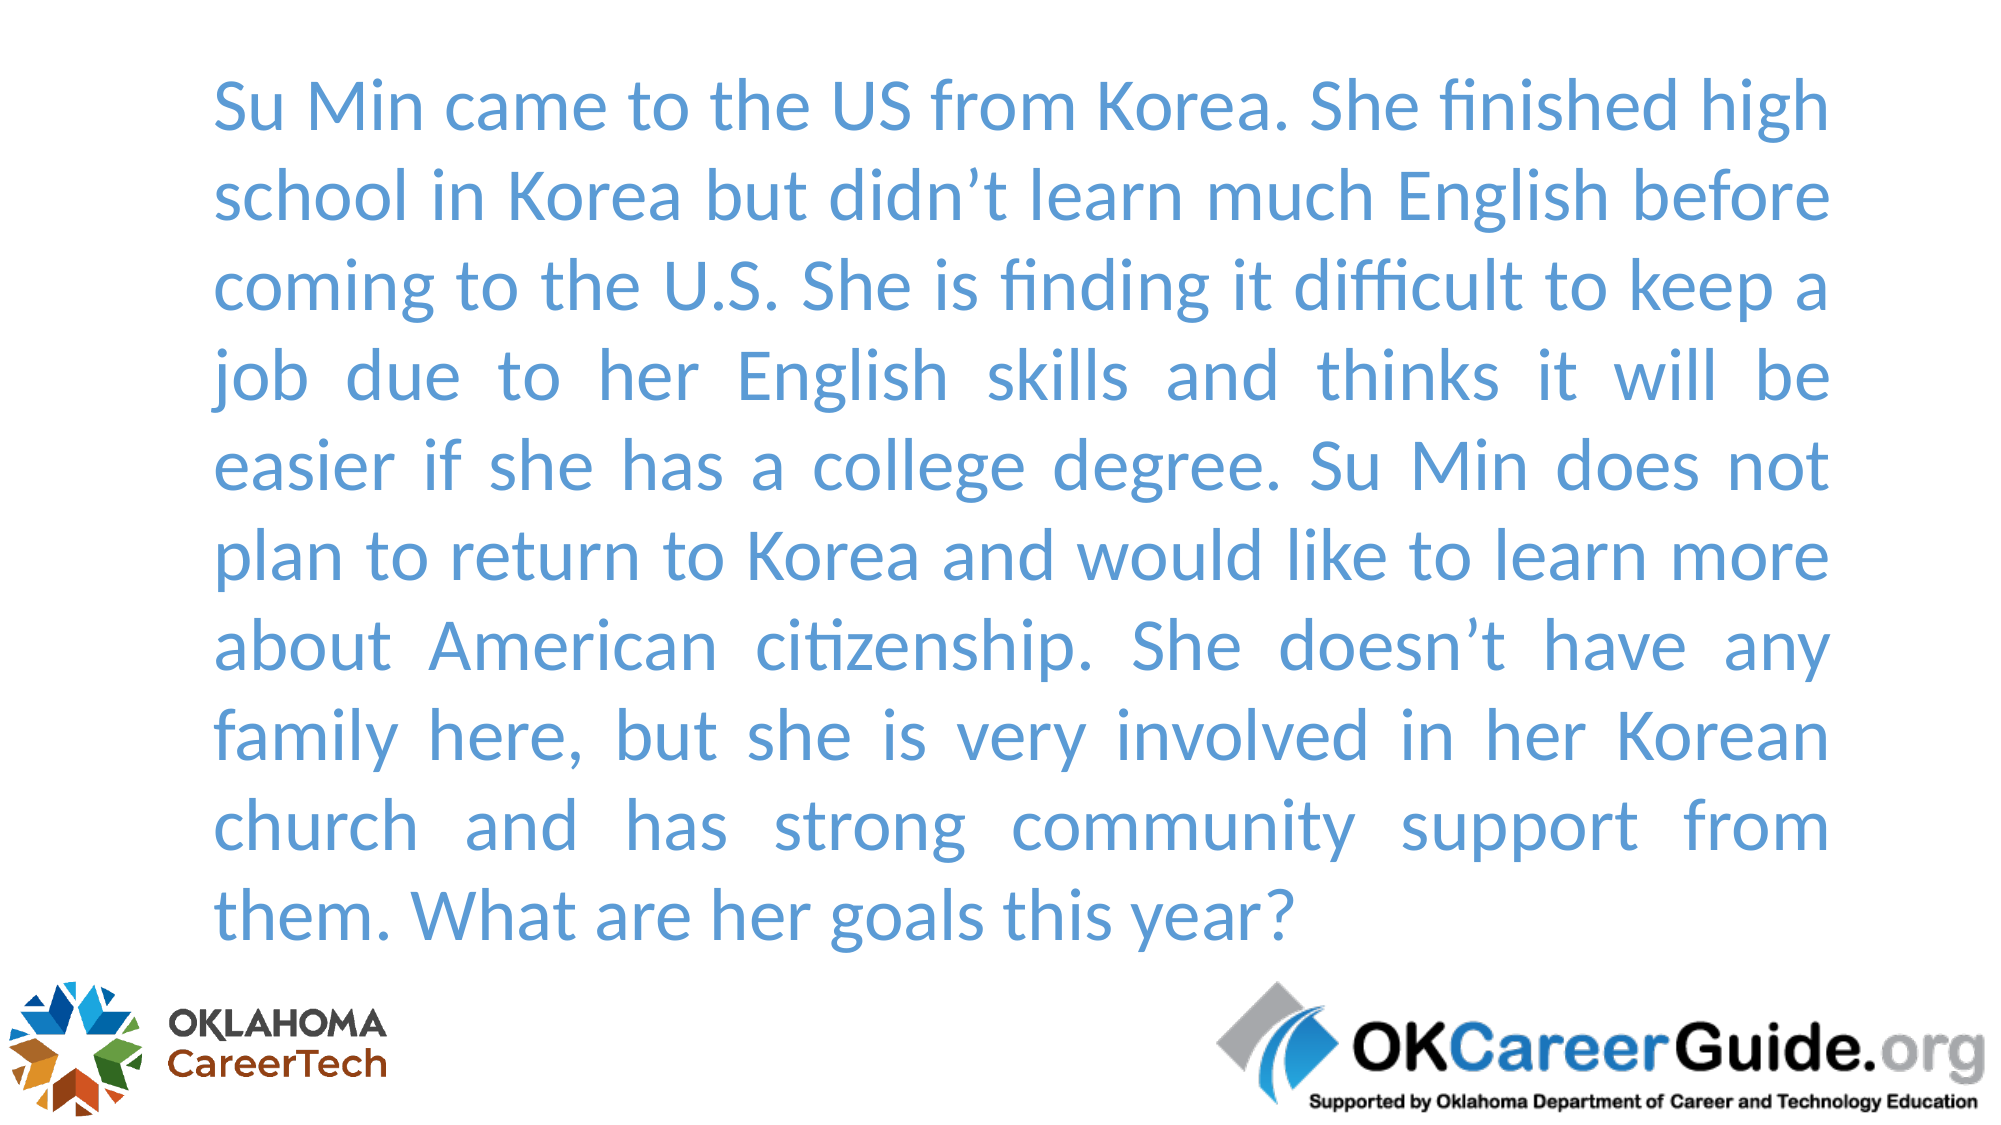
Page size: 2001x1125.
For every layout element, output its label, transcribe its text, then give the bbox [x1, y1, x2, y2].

picture [1203, 971, 2000, 1125]
text_box [25, 0, 307, 147]
text_box Su Min came to the US from Korea. She finished high school in Korea but didn’t learn much English before coming to the U.S. She is finding it difficult to keep a job due to her English skills and thinks it will be easier if she has a college degree. Su Min does not plan to return to Korea and would like to learn more about American citizenship. She doesn’t have any family here, but she is very involved in her Korean church and has strong community support from them. What are her goals this year? [198, 47, 1848, 963]
picture [0, 975, 398, 1125]
